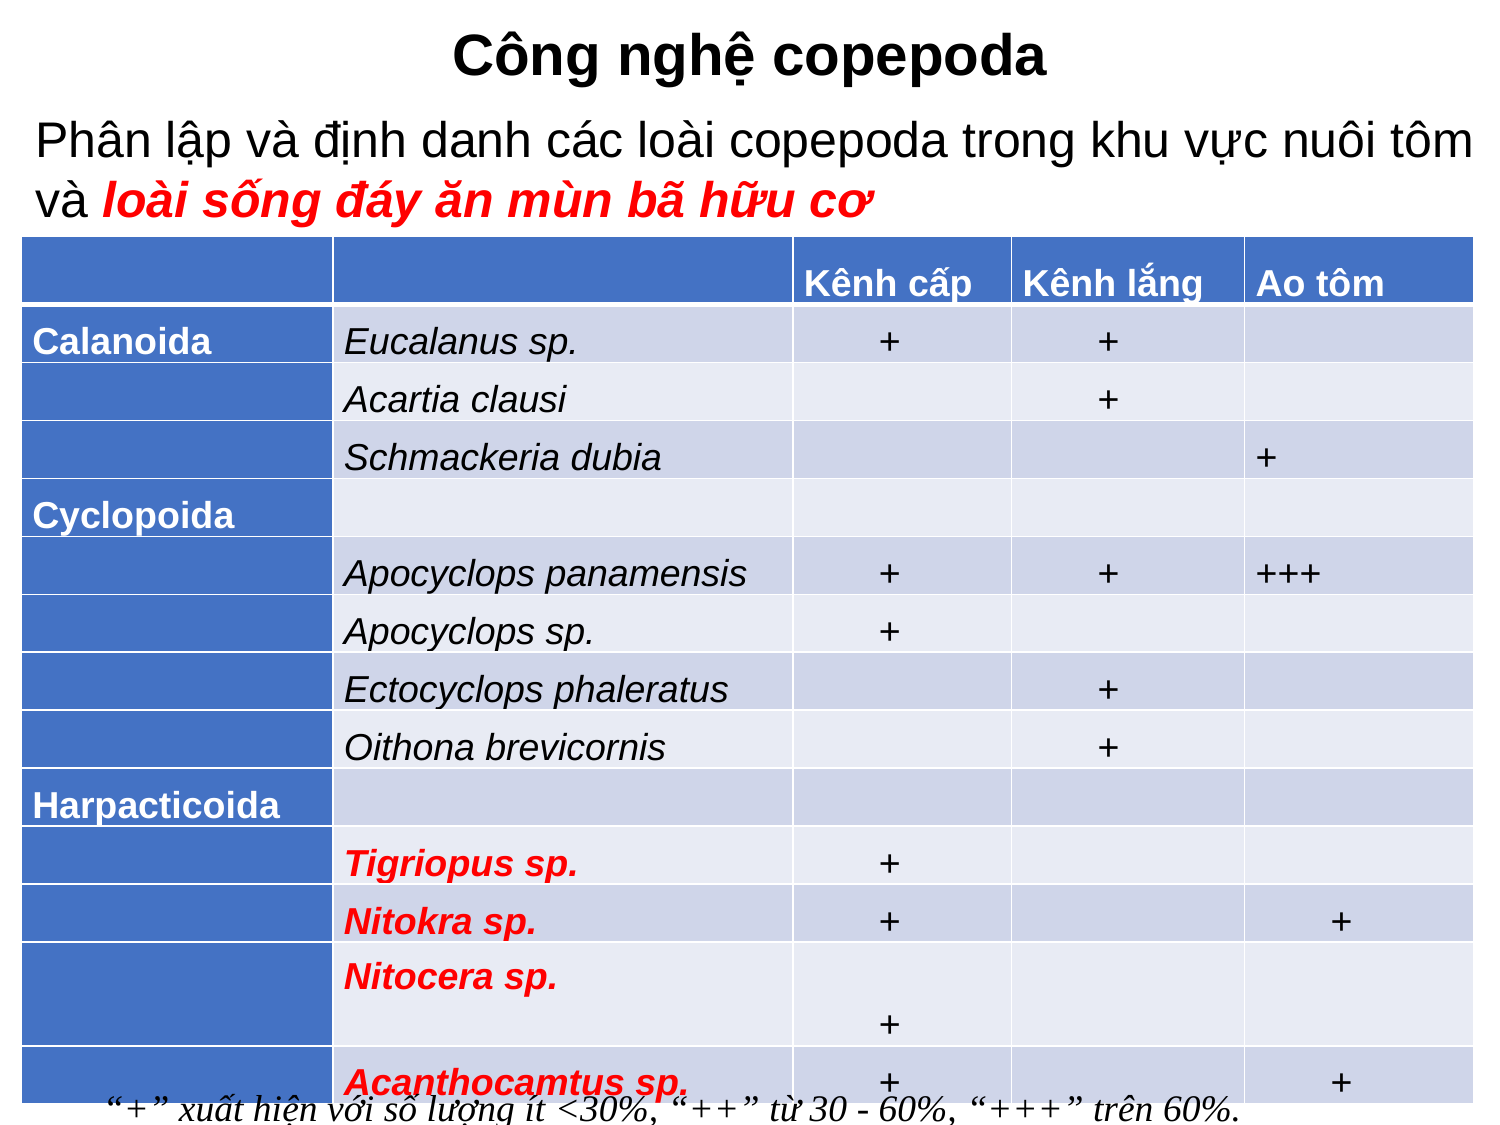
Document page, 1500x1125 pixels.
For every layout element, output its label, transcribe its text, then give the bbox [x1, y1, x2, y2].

table_cell [1012, 885, 1244, 941]
title Công nghệ copepoda [103, 12, 1397, 99]
table_cell [22, 943, 332, 1045]
table_cell Nitocera sp. [334, 943, 792, 1045]
table_cell [794, 363, 1011, 420]
table_cell Tigriopus sp. [334, 827, 792, 883]
table_cell Nitokra sp. [334, 885, 792, 941]
table_cell + [794, 943, 1011, 1045]
table_cell + [1397, 1047, 1473, 1058]
table_cell Schmackeria dubia [334, 421, 792, 478]
text_box Phân lập và định danh các loài copepoda trong khu vực nuôi tôm và loài sống đáy ăn mùn bã hữu cơ [20, 99, 1500, 235]
table_cell [22, 885, 332, 941]
table_cell [794, 421, 1011, 478]
table_cell [334, 479, 792, 536]
table_cell Acanthocamtus sp. [334, 1047, 792, 1058]
table_cell [22, 827, 332, 883]
table_cell [794, 711, 1011, 767]
table_cell + [1012, 363, 1244, 420]
table_cell +++ [1245, 537, 1473, 594]
table_cell + [1012, 711, 1244, 767]
table_header Ao tôm [1245, 237, 1473, 302]
table_cell + [794, 537, 1011, 594]
table_cell [794, 653, 1011, 709]
table_cell + [1012, 537, 1244, 594]
table_cell Oithona brevicornis [334, 711, 792, 767]
table_cell [22, 653, 332, 709]
table_header Kênh lắng [1012, 237, 1244, 302]
table_cell [22, 1047, 332, 1058]
table_cell Harpacticoida [22, 769, 332, 825]
table_cell [1245, 943, 1473, 1045]
table_header [334, 237, 792, 302]
table_cell [1245, 363, 1473, 420]
table_cell [1245, 479, 1473, 536]
table_cell + [1245, 885, 1473, 941]
table_cell [1012, 827, 1244, 883]
table_cell + [794, 827, 1011, 883]
slide_number 51 [1059, 1042, 1397, 1103]
table_cell [334, 769, 792, 825]
table_cell [22, 595, 332, 651]
table_cell [22, 421, 332, 478]
table_cell + [794, 595, 1011, 651]
table_cell [1245, 595, 1473, 651]
table_cell [1012, 421, 1244, 478]
table_cell [1245, 769, 1473, 825]
table_cell + [794, 307, 1011, 362]
table_cell Ectocyclops phaleratus [334, 653, 792, 709]
table_cell Cyclopoida [22, 479, 332, 536]
table_cell + [1012, 653, 1244, 709]
table_cell [1245, 827, 1473, 883]
table_cell [22, 363, 332, 420]
table_cell [1012, 479, 1244, 536]
table_cell [1012, 769, 1244, 825]
table_cell [794, 479, 1011, 536]
table_cell [1245, 653, 1473, 709]
table_cell + [1012, 307, 1244, 362]
table_cell Eucalanus sp. [334, 307, 792, 362]
table_cell Apocyclops panamensis [334, 537, 792, 594]
table_cell Calanoida [22, 307, 332, 362]
table_header Kênh cấp [794, 237, 1011, 302]
table_cell [1245, 711, 1473, 767]
table_cell [1012, 943, 1244, 1045]
text_box “+” xuất hiện với số lượng ít <30%, “++” từ 30 - 60%, “+++” trên 60%. [13, 1058, 1487, 1125]
table_cell [1245, 307, 1473, 362]
table_cell [22, 537, 332, 594]
table_cell [22, 711, 332, 767]
table_cell Acartia clausi [334, 363, 792, 420]
table_cell Apocyclops sp. [334, 595, 792, 651]
table_cell [794, 769, 1011, 825]
table_cell + [1245, 421, 1473, 478]
table_cell [1012, 1047, 1059, 1058]
table_cell + [794, 885, 1011, 941]
table_cell [1012, 595, 1244, 651]
table_header [22, 237, 332, 302]
table_cell + [794, 1047, 1011, 1058]
